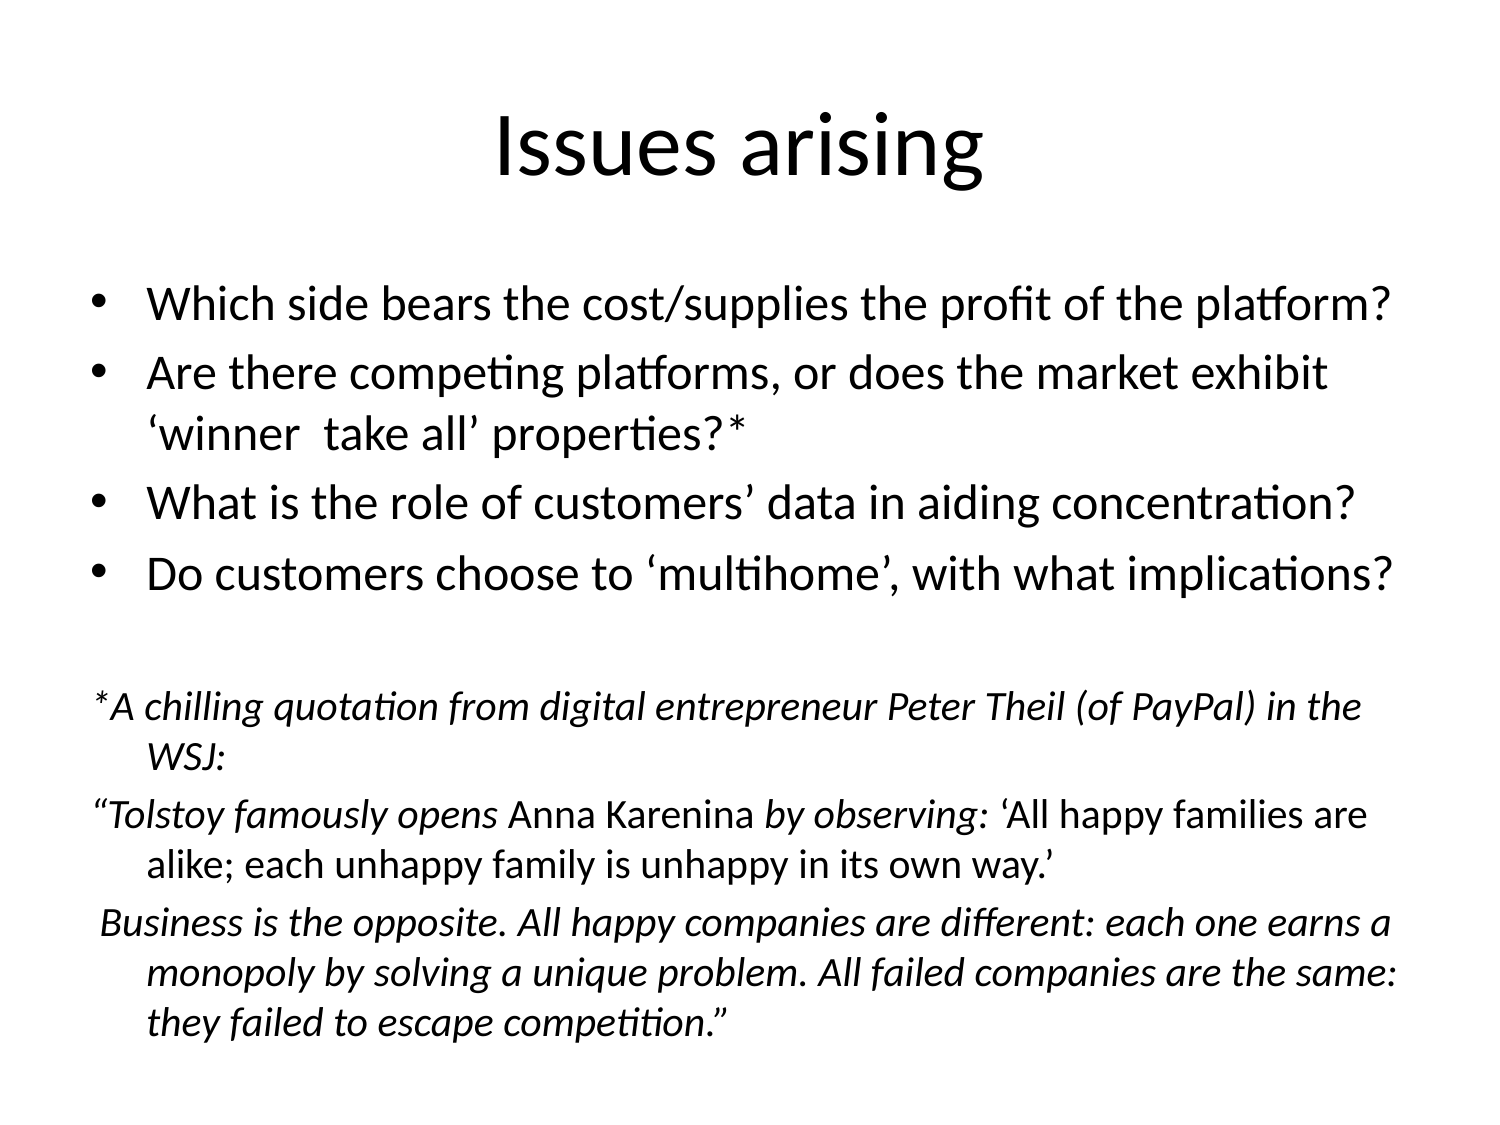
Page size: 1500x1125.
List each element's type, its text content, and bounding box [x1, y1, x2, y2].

title Issues arising [74, 44, 1426, 233]
list Which side bears the cost/supplies the profit of the platform? Are there competing platforms, or does the market exhibit ‘winner take all’ properties?* What is the role of customers’ data in aiding concentration? Do customers choose to ‘multihome’, with what implications? *A chilling quotation from digital entrepreneur Peter Theil (of PayPal) in the WSJ: “Tolstoy famously opens Anna Karenina by observing: ‘All happy families are alike; each unhappy family is unhappy in its own way.’ Business is the opposite. All happy companies are different: each one earns a monopoly by solving a unique problem. All failed companies are the same: they failed to escape competition.” [74, 262, 1426, 1006]
